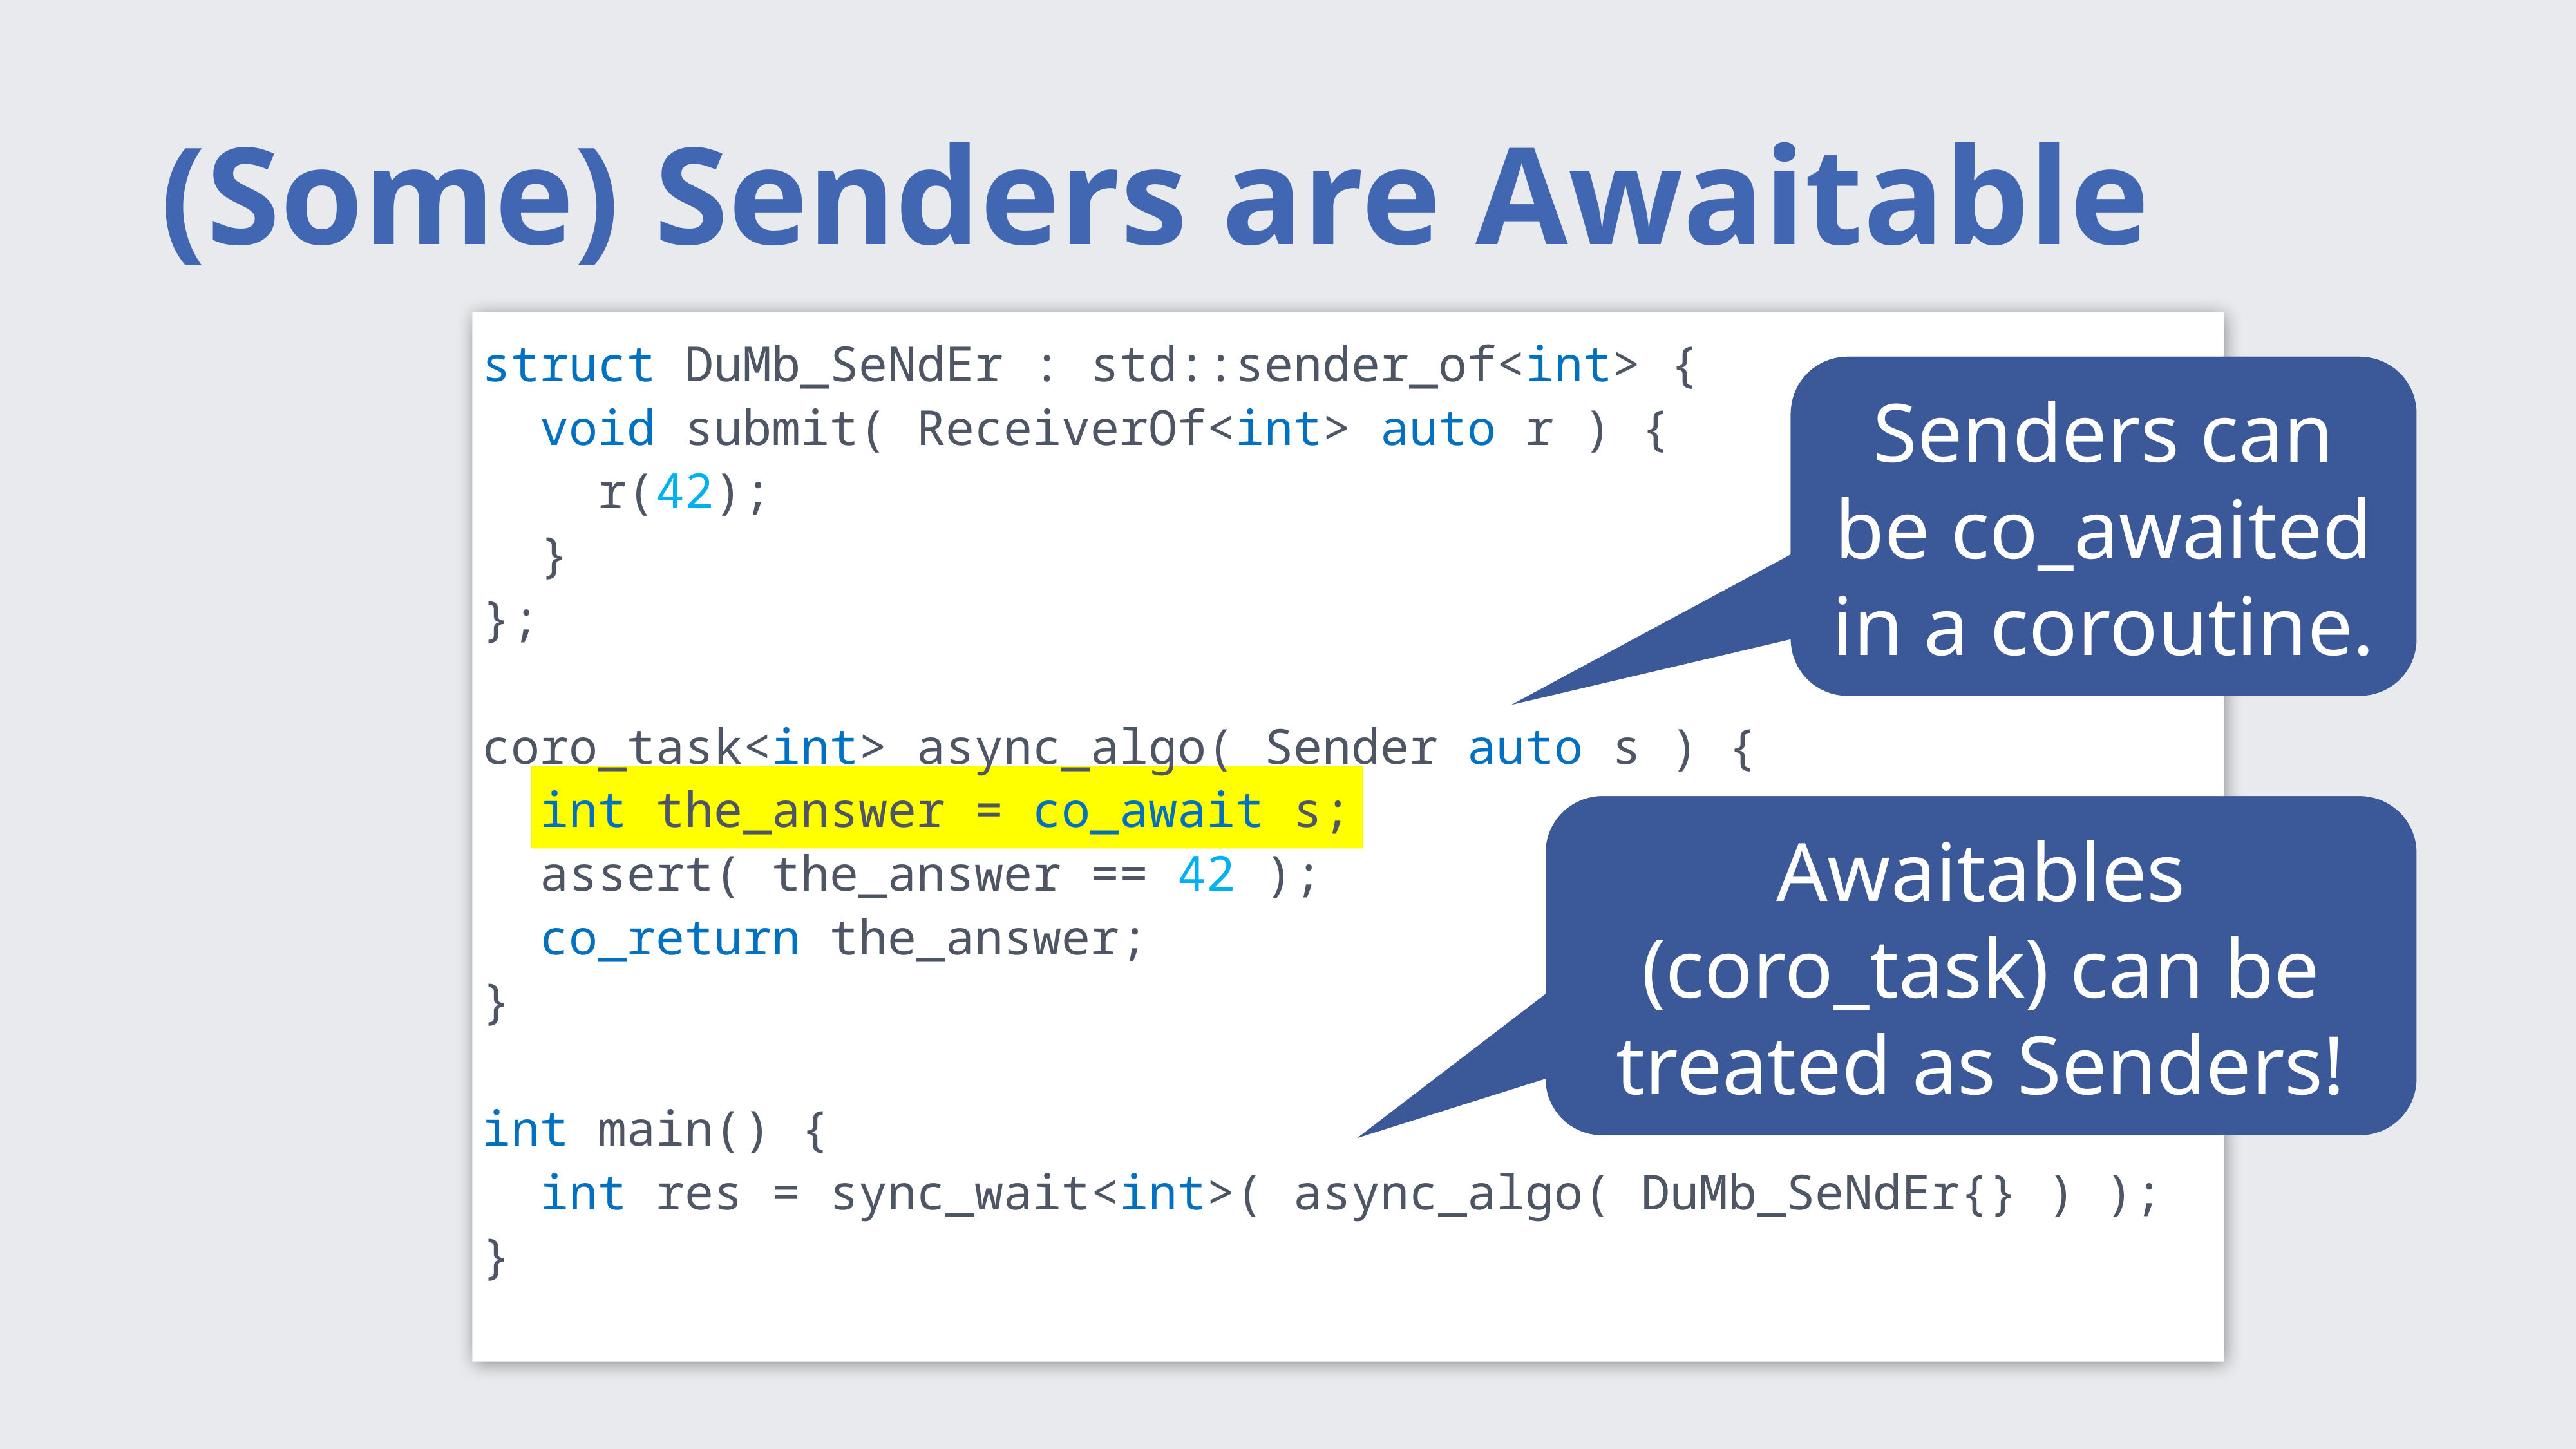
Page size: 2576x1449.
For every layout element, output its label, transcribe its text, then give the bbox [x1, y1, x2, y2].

text_box [472, 312, 2224, 317]
text_box Awaitables (coro_task) can be treated as Senders! [1357, 796, 2417, 1139]
text_box Senders can be co_awaited in a coroutine. [1511, 356, 2417, 705]
text_box [472, 1357, 2224, 1362]
text_box struct DuMb_SeNdEr : std::sender_of<int> { void submit( ReceiverOf<int> auto r ) { r(42); } }; coro_task<int> async_algo( Sender auto s ) { int the_answer = co_await s; assert( the_answer == 42 ); co_return the_answer; } int main() { int res = sync_wait<int>( async_algo( DuMb_SeNdEr{} ) ); } [472, 317, 2224, 1357]
title (Some) Senders are Awaitable [160, 109, 2415, 305]
